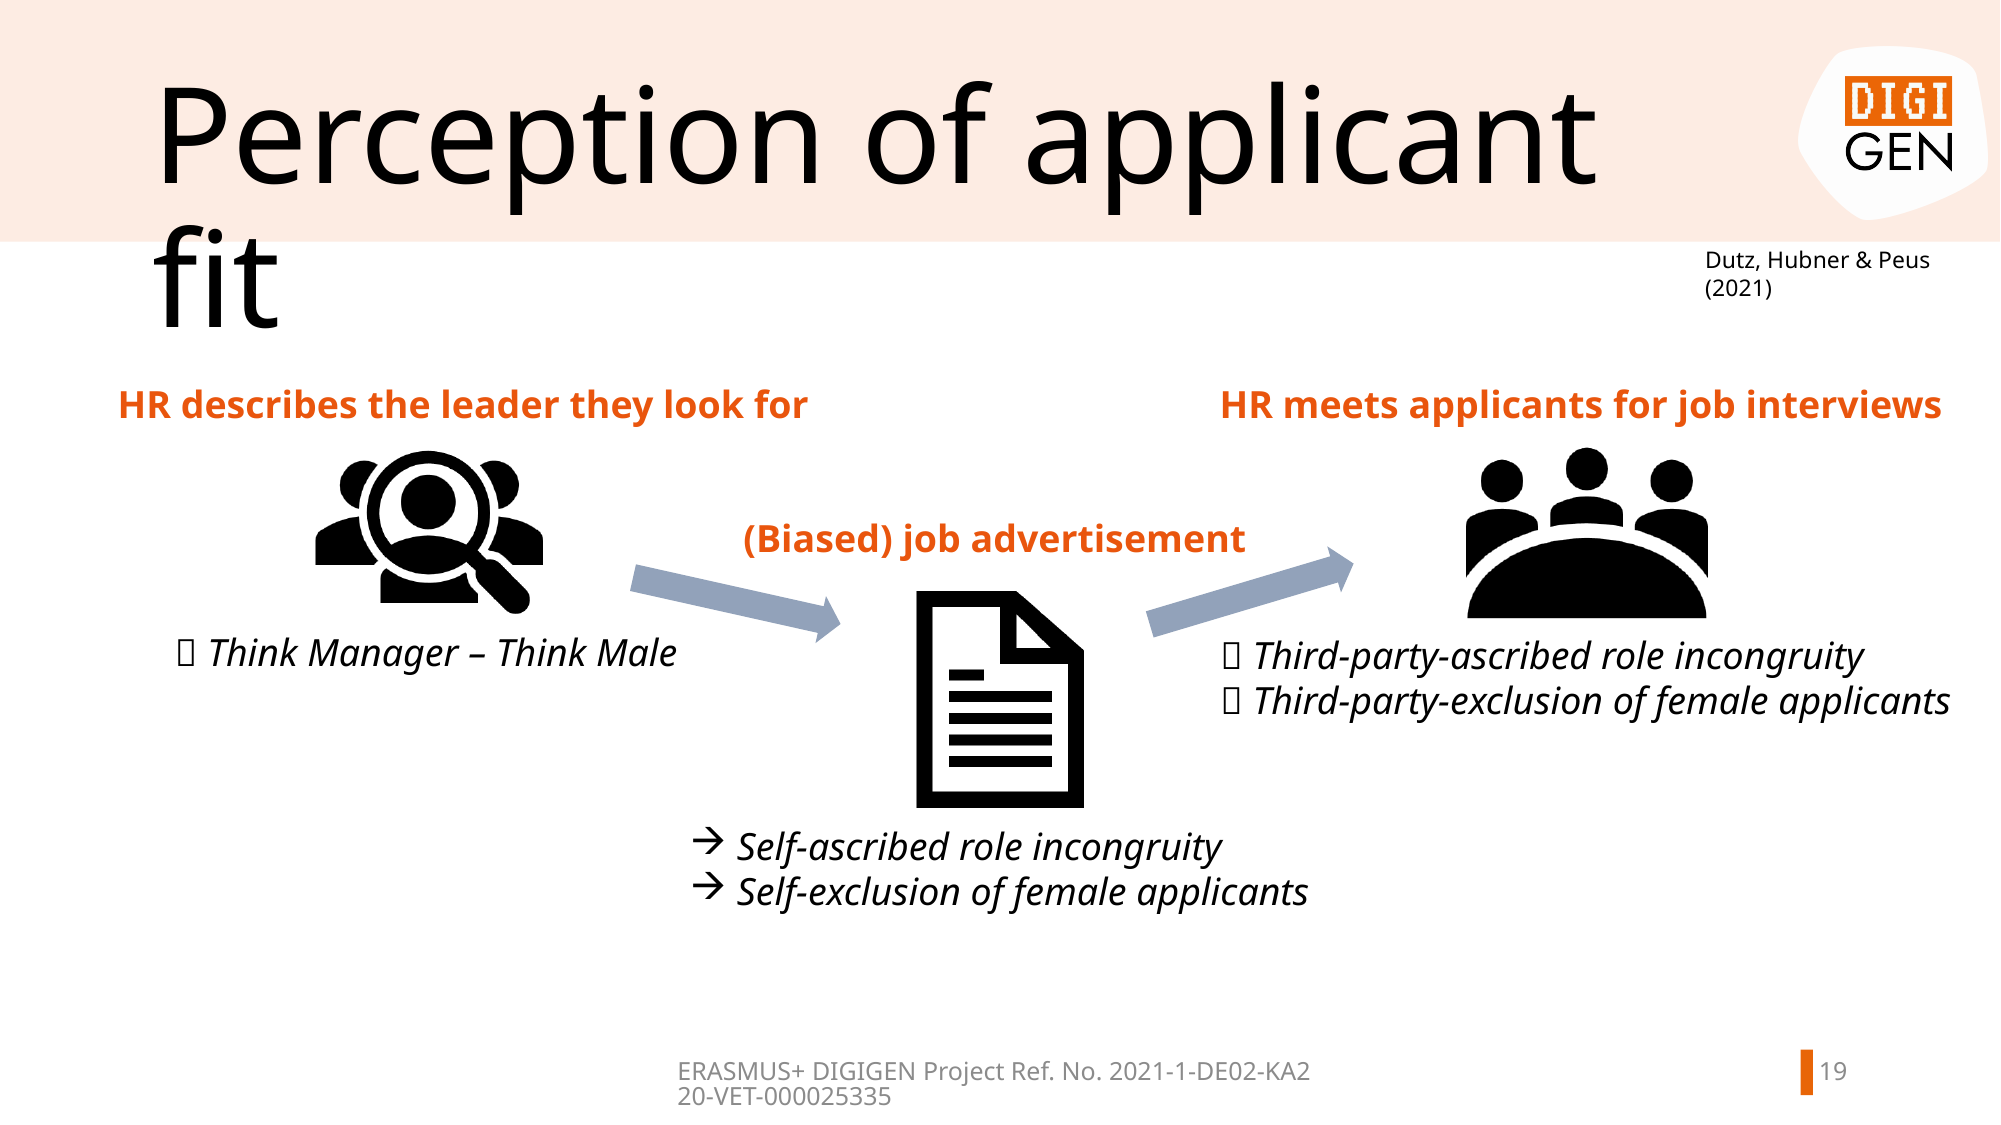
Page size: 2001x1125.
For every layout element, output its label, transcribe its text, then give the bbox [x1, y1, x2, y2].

text_box  Third-party-ascribed role incongruity  Third-party-exclusion of female applicants [1205, 624, 1967, 730]
text_box [1144, 543, 1355, 639]
picture [1798, 46, 1988, 220]
slide_number 18 [1764, 1042, 1863, 1103]
text_box (Biased) job advertisement [720, 507, 1280, 568]
text_box  Think Manager – Think Male [160, 621, 699, 682]
title Perception of applicant fit [137, 61, 1628, 190]
footer ERASMUS+ DIGIGEN Project Ref. No. 2021-1-DE02-KA220-VET-000025335 [662, 1042, 1338, 1103]
text_box HR describes the leader they look for [102, 373, 825, 434]
picture [299, 402, 559, 662]
text_box HR meets applicants for job interviews [1086, 374, 2000, 434]
picture [870, 569, 1130, 829]
text_box [628, 563, 842, 646]
picture [1441, 387, 1732, 678]
text_box Dutz, Hubner & Peus (2021) [1690, 238, 2000, 309]
text_box Self-ascribed role incongruity Self-exclusion of female applicants [675, 815, 1325, 921]
